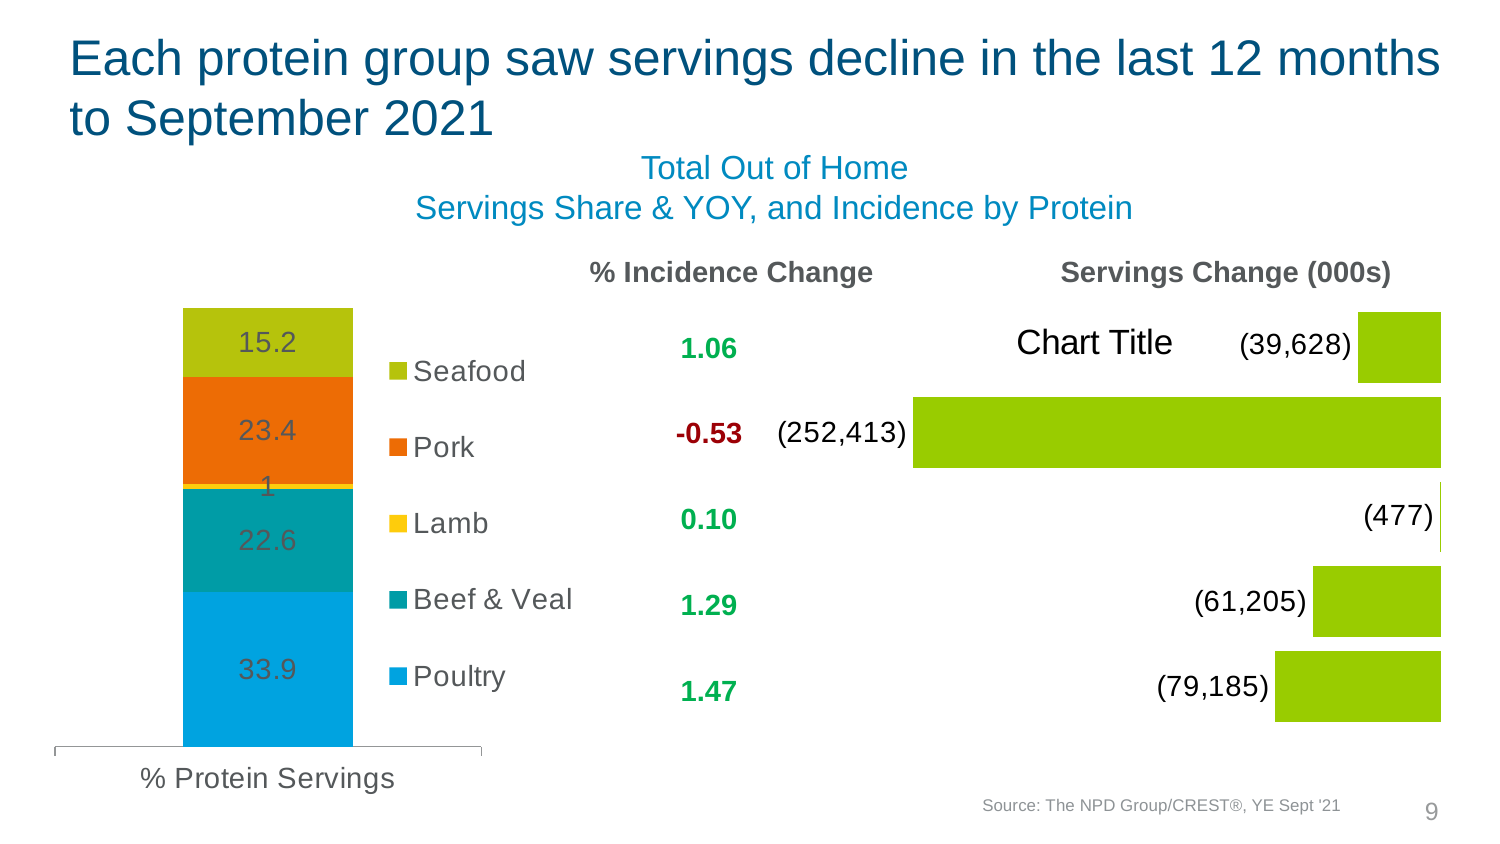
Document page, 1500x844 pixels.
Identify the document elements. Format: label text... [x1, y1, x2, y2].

table_cell 0.10 [646, 476, 711, 560]
title Each protein group saw servings decline in the last 12 months to September 2021 [54, 58, 1472, 112]
text_box Servings Change (000s) [1045, 245, 1454, 294]
table_header 1.06 [646, 308, 711, 389]
table_cell 1.29 [646, 562, 711, 646]
list Source: The NPD Group/CREST®, YE Sept '21 [967, 787, 1408, 833]
text_box % Incidence Change [529, 245, 935, 296]
table_cell 1.47 [646, 648, 711, 732]
chart [0, 270, 642, 802]
text_box Total Out of Home Servings Share & YOY, and Incidence by Protein [400, 139, 1150, 234]
chart [717, 296, 1472, 744]
slide_number 9 [1364, 787, 1454, 834]
table_cell -0.53 [646, 390, 711, 475]
